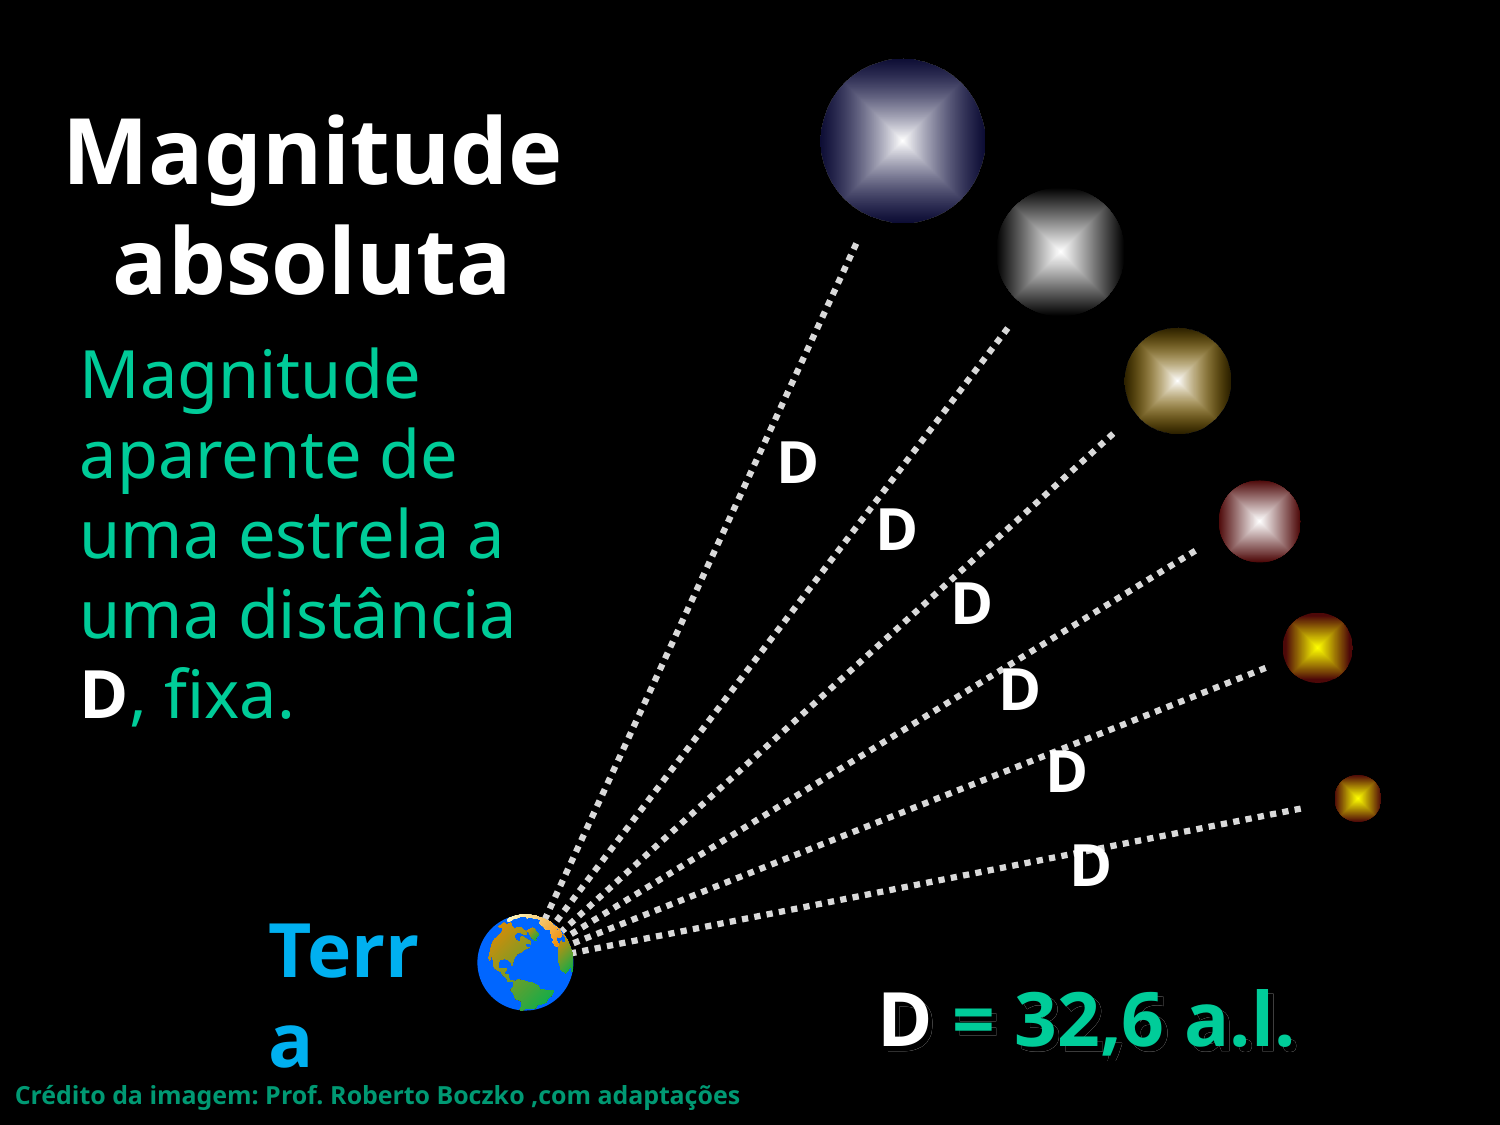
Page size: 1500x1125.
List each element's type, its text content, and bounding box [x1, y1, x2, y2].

text_box D = 32,6 a.l. [862, 964, 1312, 1070]
text_box Crédito da imagem: Prof. Roberto Boczko ,com adaptações [0, 1072, 1093, 1117]
text_box D [761, 418, 835, 504]
title Magnitude absoluta [12, 89, 613, 316]
text_box D [860, 484, 934, 570]
text_box Magnitude aparente de uma estrela a uma distância D, fixa. [64, 324, 573, 739]
text_box [1282, 612, 1353, 683]
text_box D [1054, 820, 1128, 906]
text_box [996, 187, 1126, 317]
text_box D [934, 558, 1008, 644]
text_box D [983, 644, 1058, 730]
text_box [1124, 328, 1231, 434]
text_box [1218, 480, 1301, 563]
slide_number 15 [1074, 1024, 1388, 1101]
text_box D [1030, 726, 1104, 812]
text_box [1334, 775, 1382, 822]
text_box Terra [253, 894, 479, 1090]
text_box [820, 58, 985, 223]
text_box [442, 881, 603, 1040]
